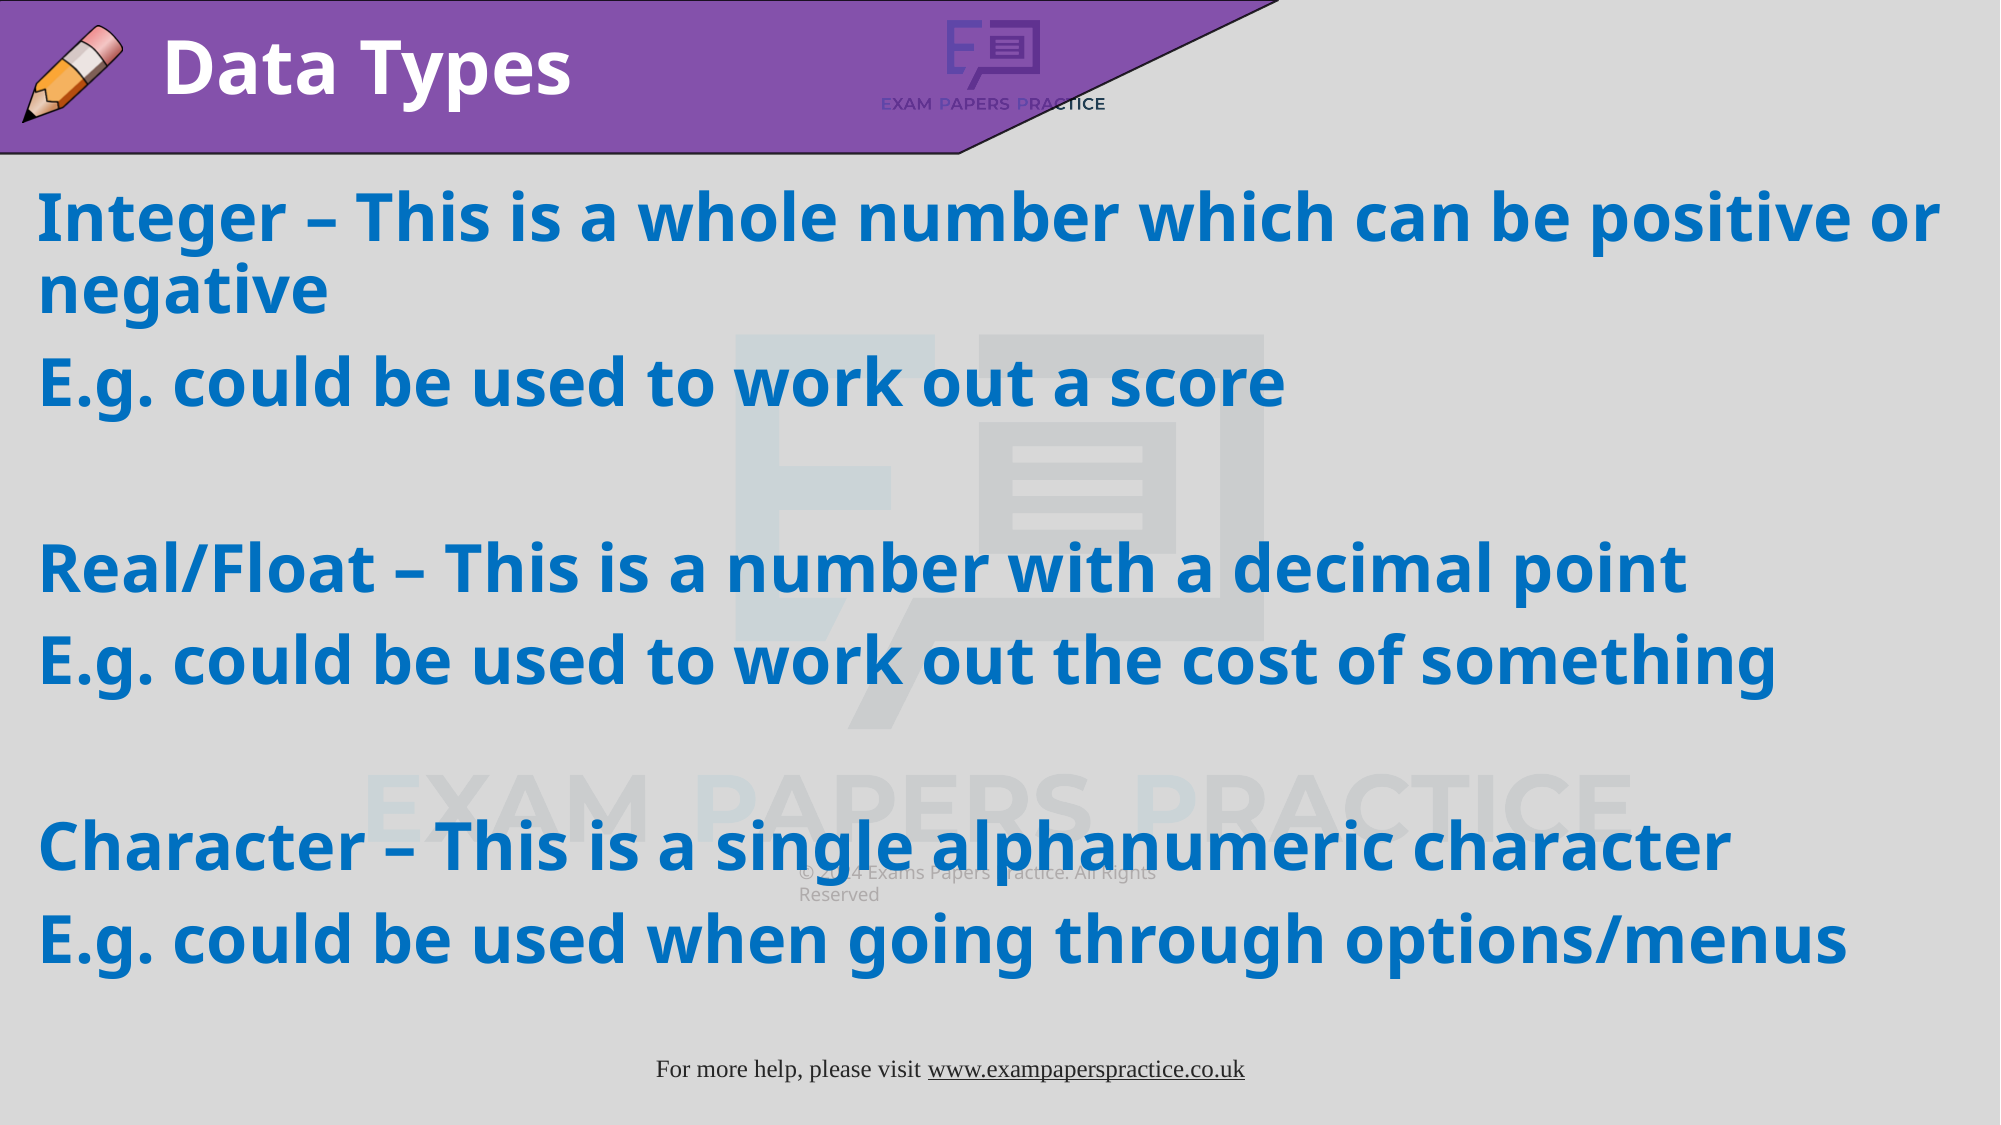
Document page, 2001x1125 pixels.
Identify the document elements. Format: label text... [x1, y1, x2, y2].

picture [22, 25, 123, 123]
list Data Types [146, 22, 960, 134]
list Integer – This is a whole number which can be positive or negative E.g. could be used to work out a score Real/Float – This is a number with a decimal point E.g. could be used to work out the cost of something Character – This is a single alphanumeric character E.g. could be used when going through options/menus [22, 176, 1974, 1120]
